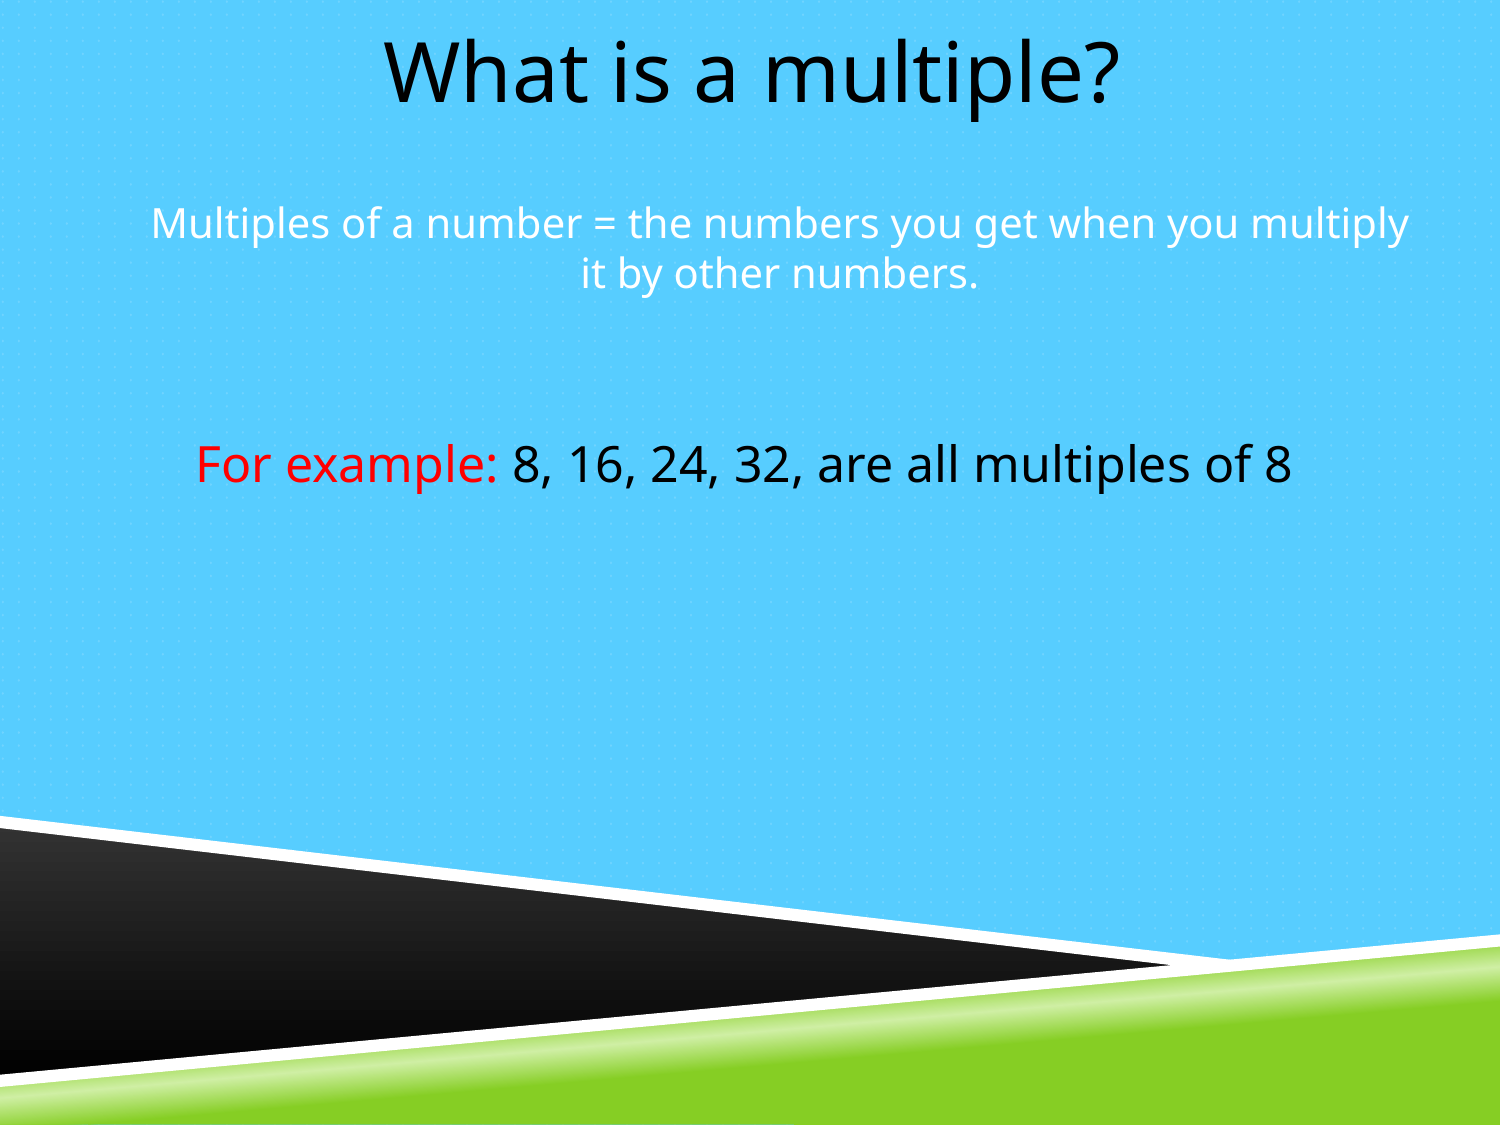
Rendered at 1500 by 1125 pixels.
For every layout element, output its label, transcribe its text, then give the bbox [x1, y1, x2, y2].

text_box For example: 8, 16, 24, 32, are all multiples of 8 [180, 424, 1322, 500]
text_box What is a multiple? [368, 11, 1136, 127]
text_box Multiples of a number = the numbers you get when you multiply it by other numbers. [135, 189, 1425, 305]
